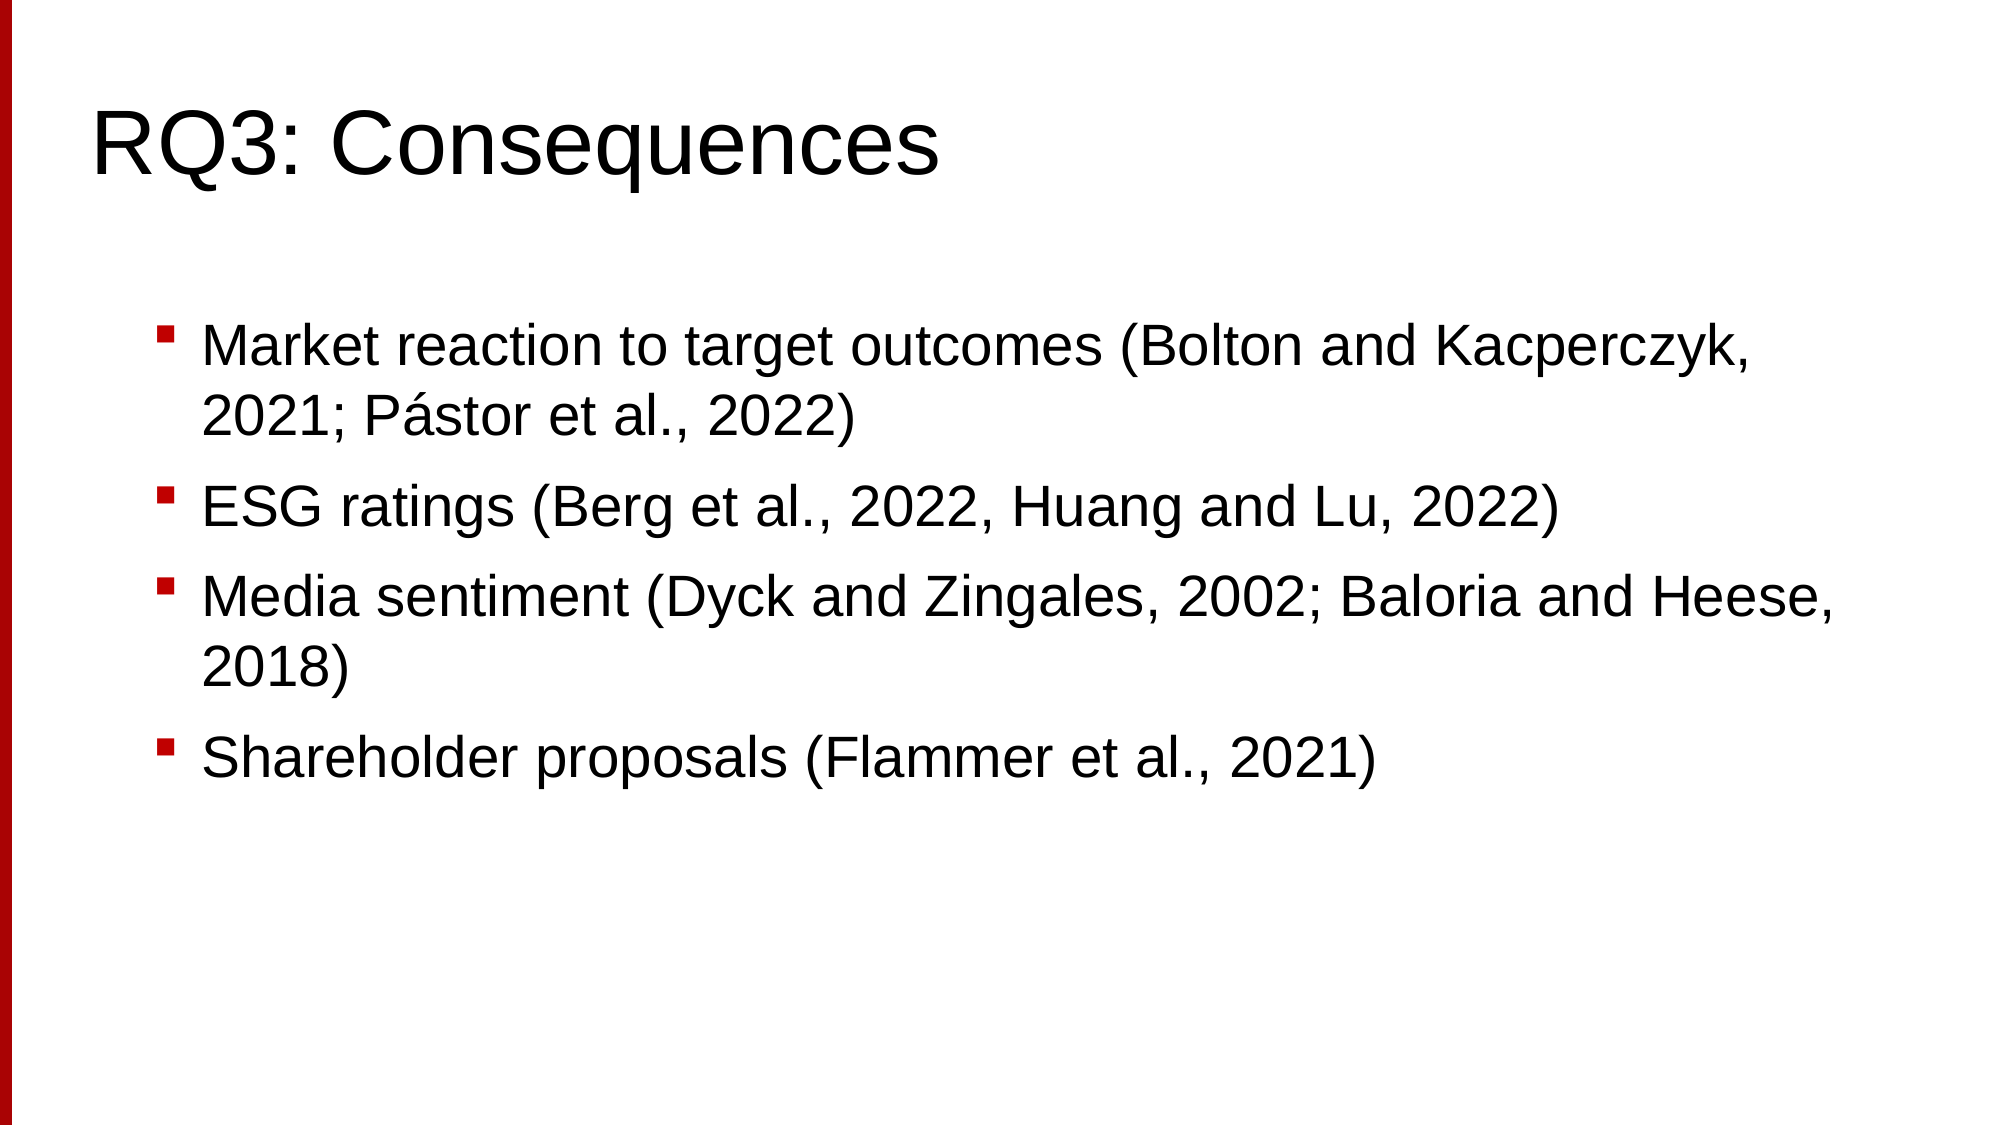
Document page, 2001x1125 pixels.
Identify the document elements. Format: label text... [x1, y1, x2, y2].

list Market reaction to target outcomes (Bolton and Kacperczyk, 2021; Pástor et al., 2022) ESG ratings (Berg et al., 2022, Huang and Lu, 2022) Media sentiment (Dyck and Zingales, 2002; Baloria and Heese, 2018) Shareholder proposals (Flammer et al., 2021) [137, 299, 1863, 1014]
text_box RQ3: Consequences [75, 36, 1801, 254]
